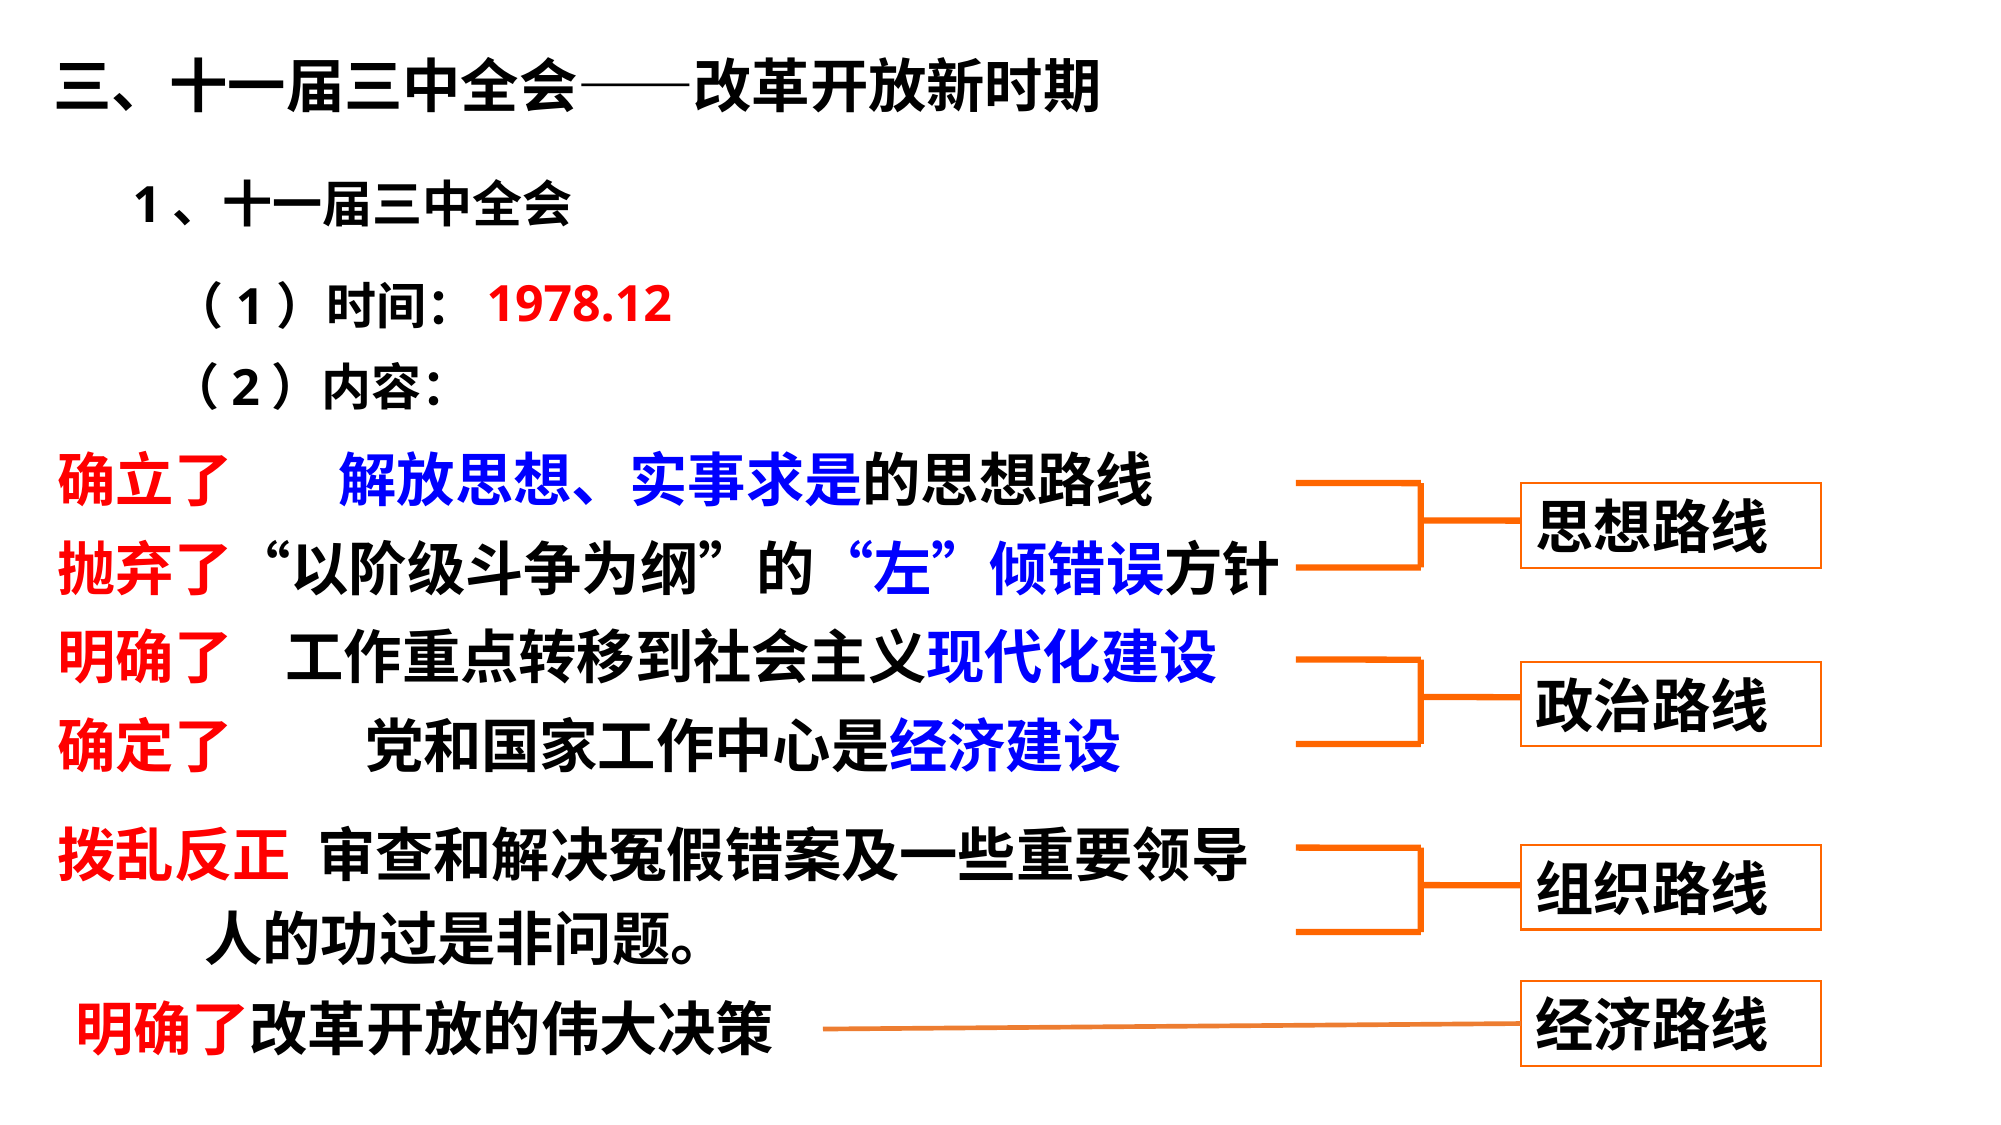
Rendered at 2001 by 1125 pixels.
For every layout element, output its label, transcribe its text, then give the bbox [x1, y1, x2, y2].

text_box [1295, 483, 1521, 568]
text_box 1、十一届三中全会 [117, 164, 748, 240]
text_box 拨乱反正 审查和解决冤假错案及一些重要领导 人的功过是非问题。 [42, 796, 1319, 980]
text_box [1295, 847, 1521, 933]
text_box 组织路线 [1520, 844, 1821, 930]
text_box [822, 1024, 1521, 1030]
text_box 思想路线 [1521, 483, 1821, 568]
text_box 经济路线 [1520, 981, 1821, 1066]
text_box （1）时间： [159, 267, 461, 343]
text_box （2）内容： [154, 347, 514, 423]
text_box 政治路线 [1520, 661, 1821, 747]
text_box 确立了 解放思想、实事求是的思想路线 抛弃了“以阶级斗争为纲”的“左”倾错误方针 明确了 工作重点转移到社会主义现代化建设 确定了 党和国家工作中心是经济建设 [42, 428, 1319, 787]
text_box 三、十一届三中全会——改革开放新时期 [38, 35, 1362, 142]
text_box 1978.12 [471, 264, 774, 339]
text_box 明确了改革开放的伟大决策 [60, 984, 927, 1070]
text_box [1295, 659, 1521, 745]
